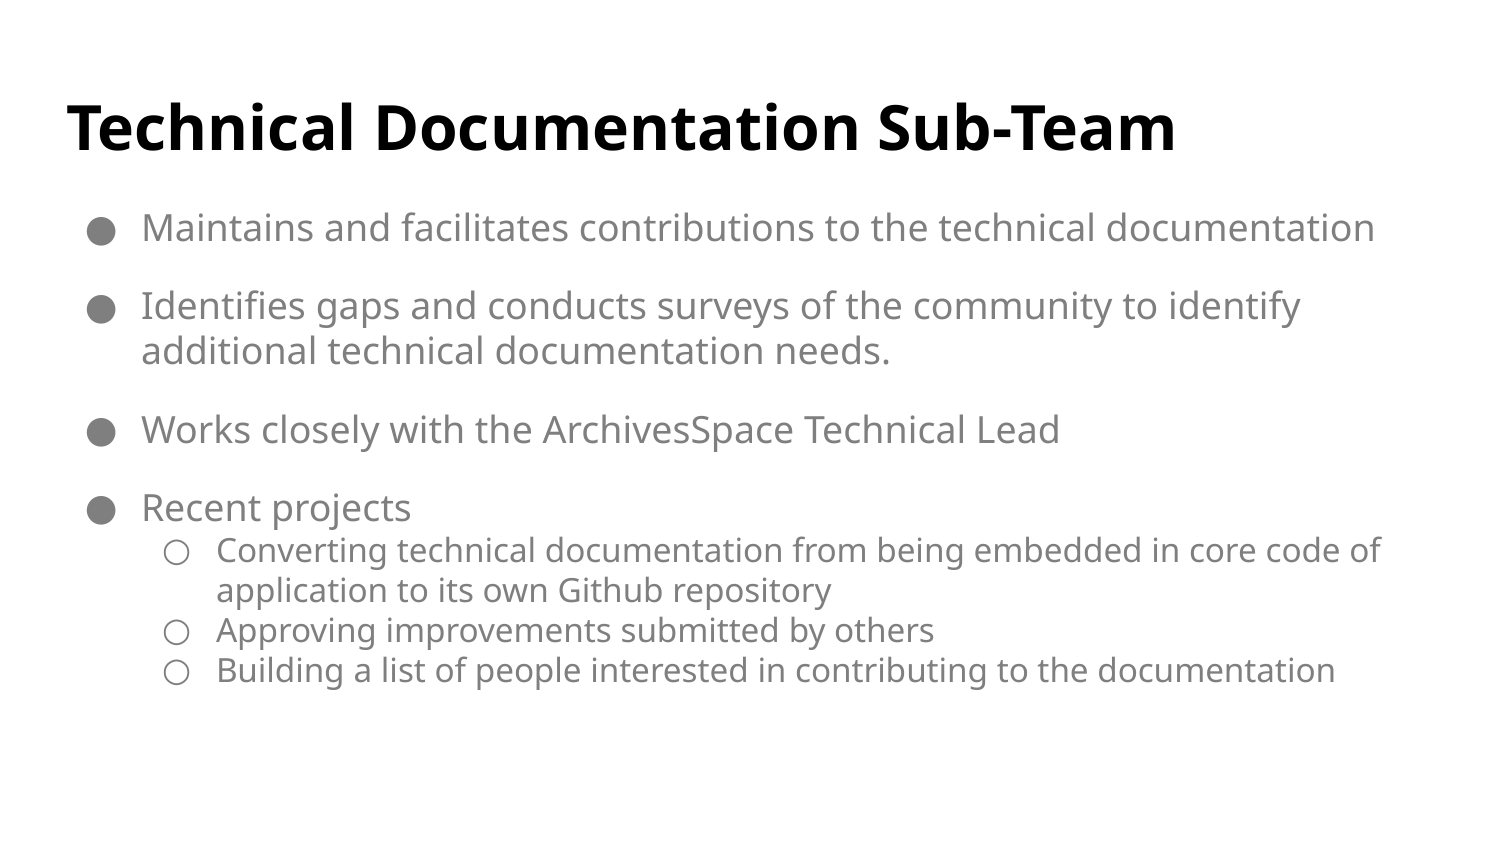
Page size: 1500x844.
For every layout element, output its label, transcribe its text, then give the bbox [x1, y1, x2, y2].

title Technical Documentation Sub-Team [51, 72, 1449, 176]
list Maintains and facilitates contributions to the technical documentation Identifies gaps and conducts surveys of the community to identify additional technical documentation needs. Works closely with the ArchivesSpace Technical Lead Recent projects Converting technical documentation from being embedded in core code of application to its own Github repository Approving improvements submitted by others Building a list of people interested in contributing to the documentation [51, 189, 1449, 750]
